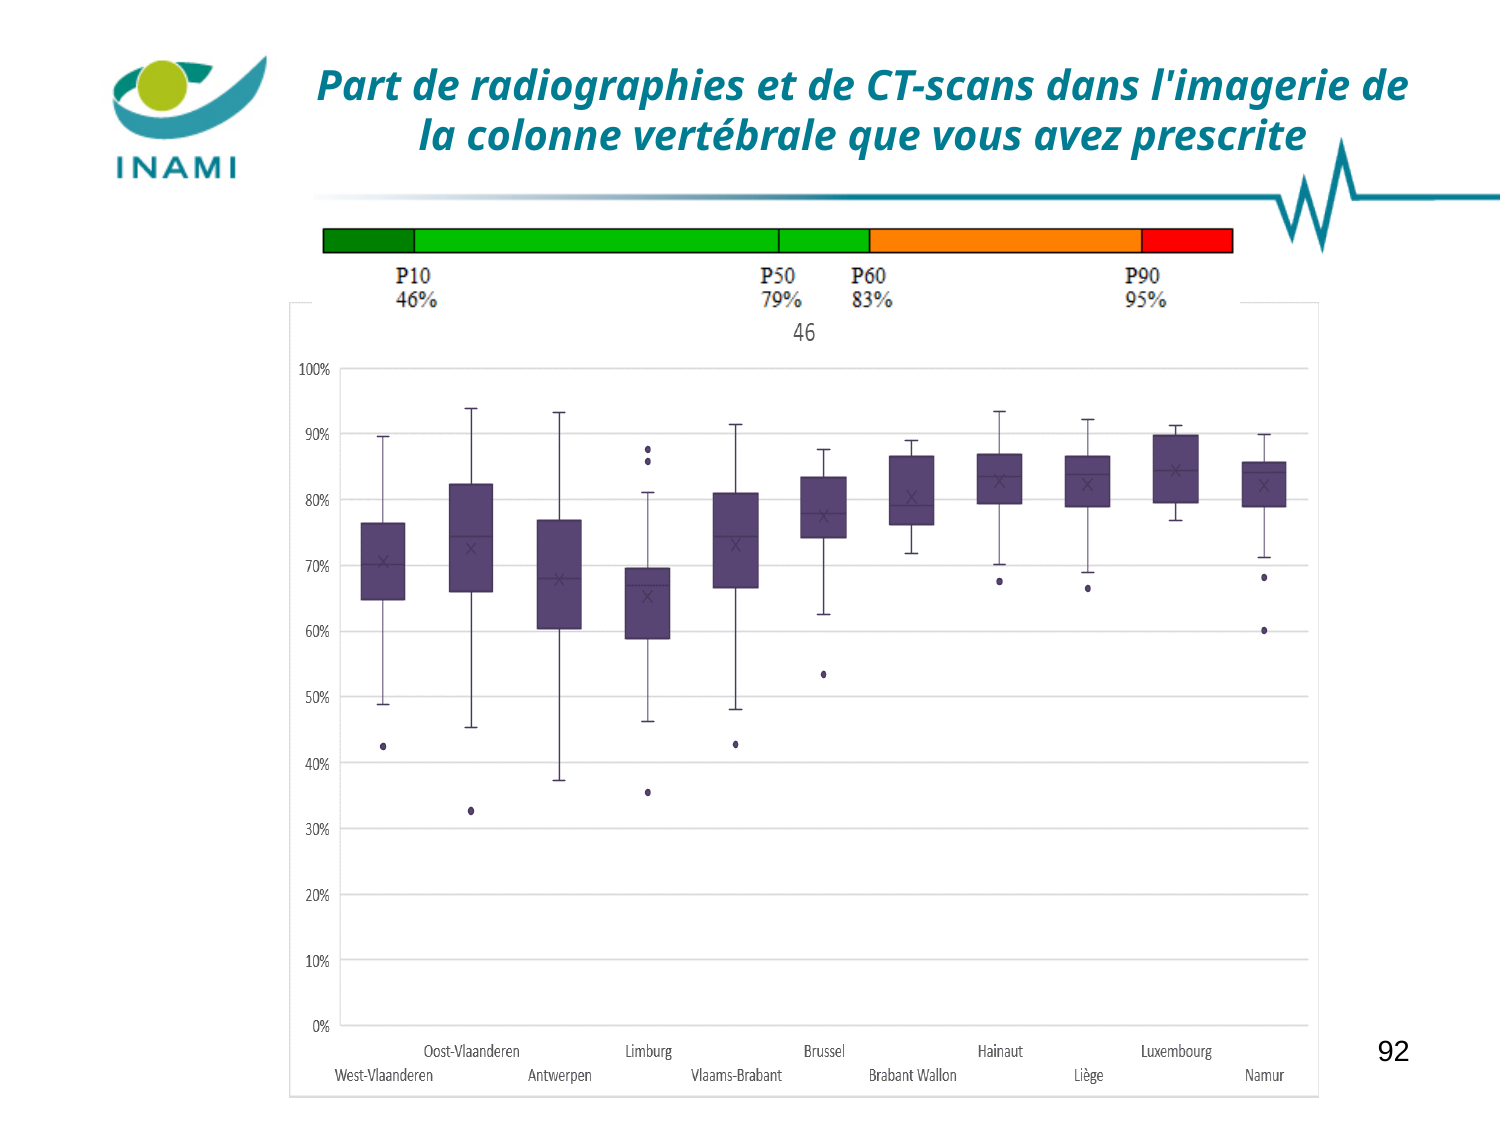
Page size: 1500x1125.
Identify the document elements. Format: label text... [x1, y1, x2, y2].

picture [53, 6, 1500, 1098]
slide_number 92 [1320, 1024, 1425, 1103]
title Part de radiographies et de CT-scans dans l'imagerie de la colonne vertébrale que vous avez prescrite [301, 45, 1425, 173]
